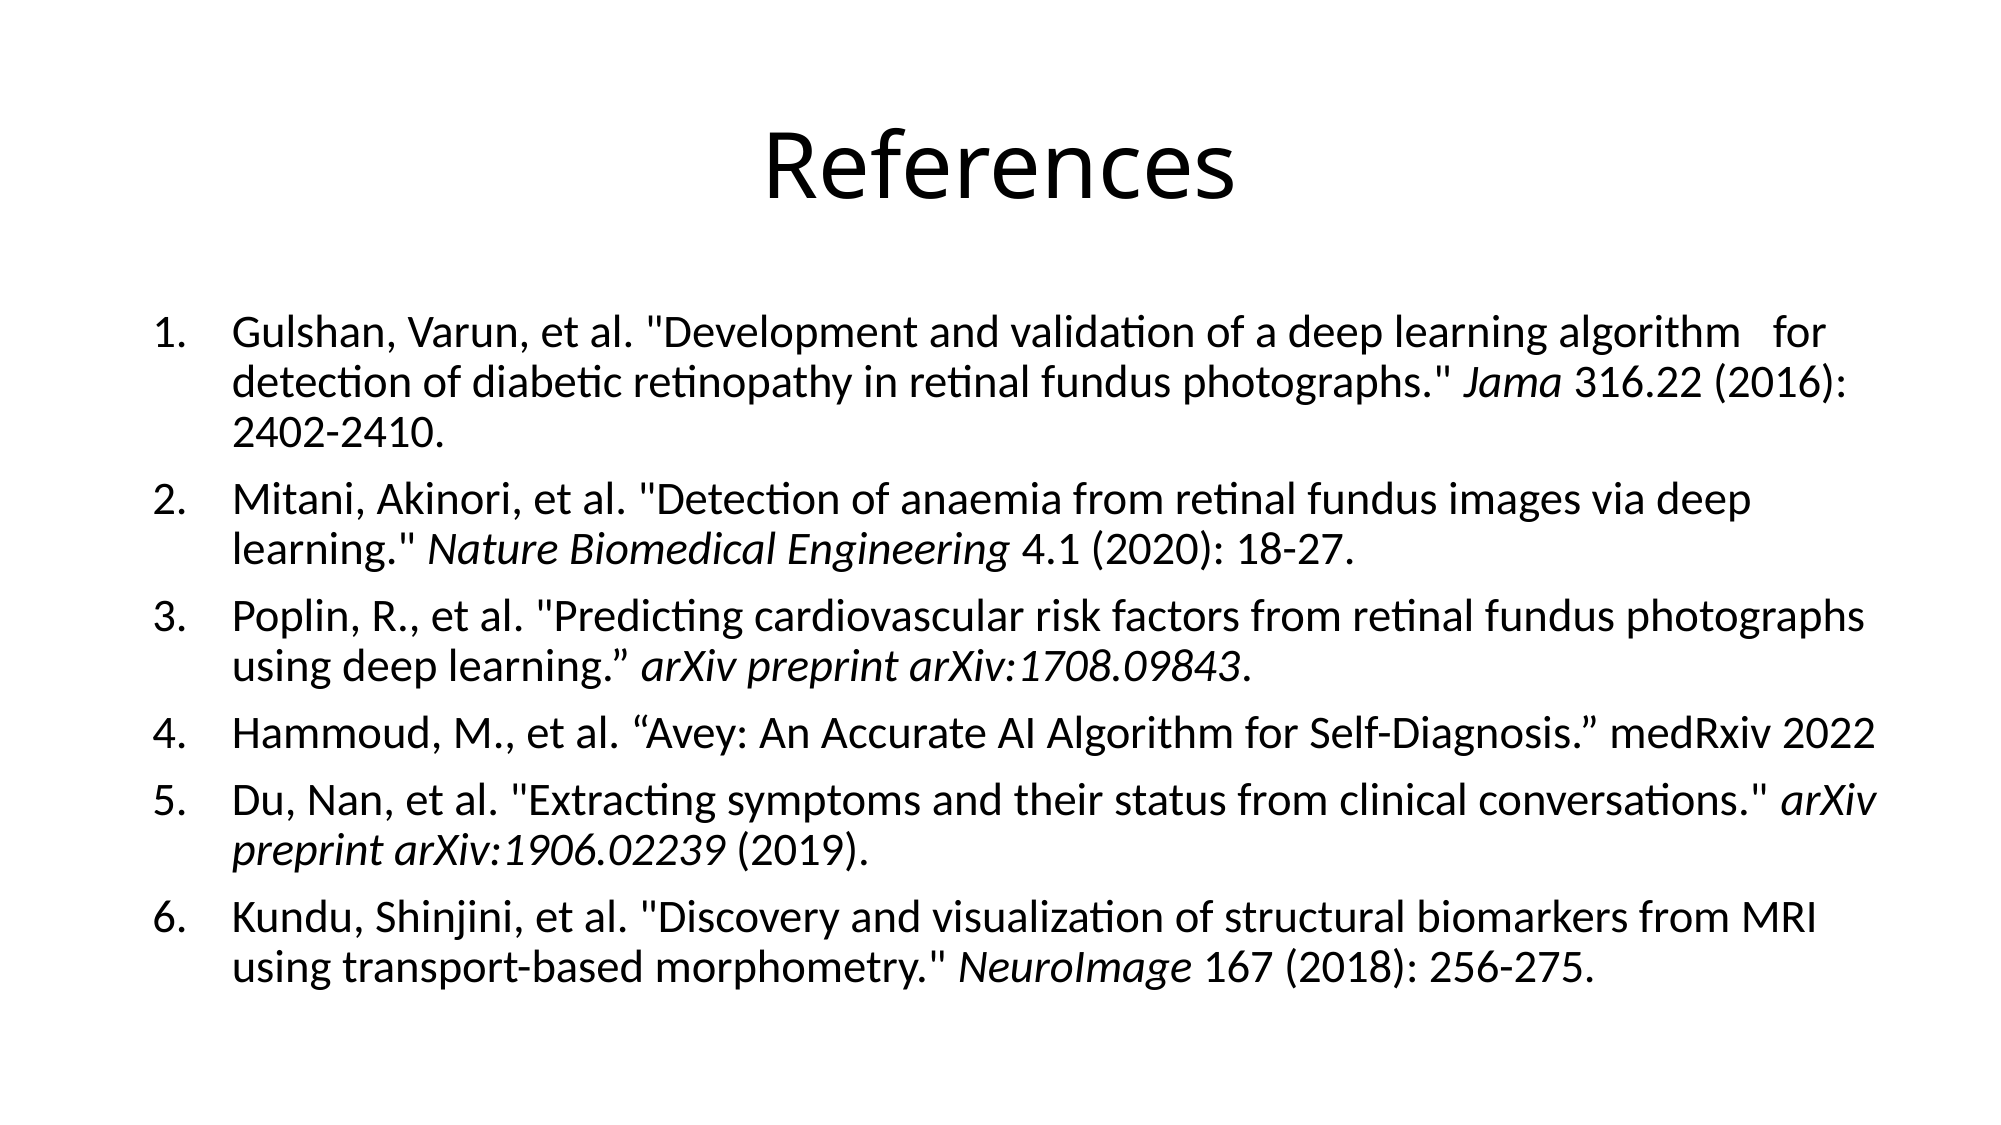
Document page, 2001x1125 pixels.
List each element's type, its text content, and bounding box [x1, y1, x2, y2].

title References [137, 59, 1863, 278]
list Gulshan, Varun, et al. "Development and validation of a deep learning algorithm for detection of diabetic retinopathy in retinal fundus photographs." Jama 316.22 (2016): 2402-2410. Mitani, Akinori, et al. "Detection of anaemia from retinal fundus images via deep learning." Nature Biomedical Engineering 4.1 (2020): 18-27. Poplin, R., et al. "Predicting cardiovascular risk factors from retinal fundus photographs using deep learning.” arXiv preprint arXiv:1708.09843. Hammoud, M., et al. “Avey: An Accurate AI Algorithm for Self-Diagnosis.” medRxiv 2022 Du, Nan, et al. "Extracting symptoms and their status from clinical conversations." arXiv preprint arXiv:1906.02239 (2019). Kundu, Shinjini, et al. "Discovery and visualization of structural biomarkers from MRI using transport-based morphometry." NeuroImage 167 (2018): 256-275. [137, 299, 1918, 1014]
